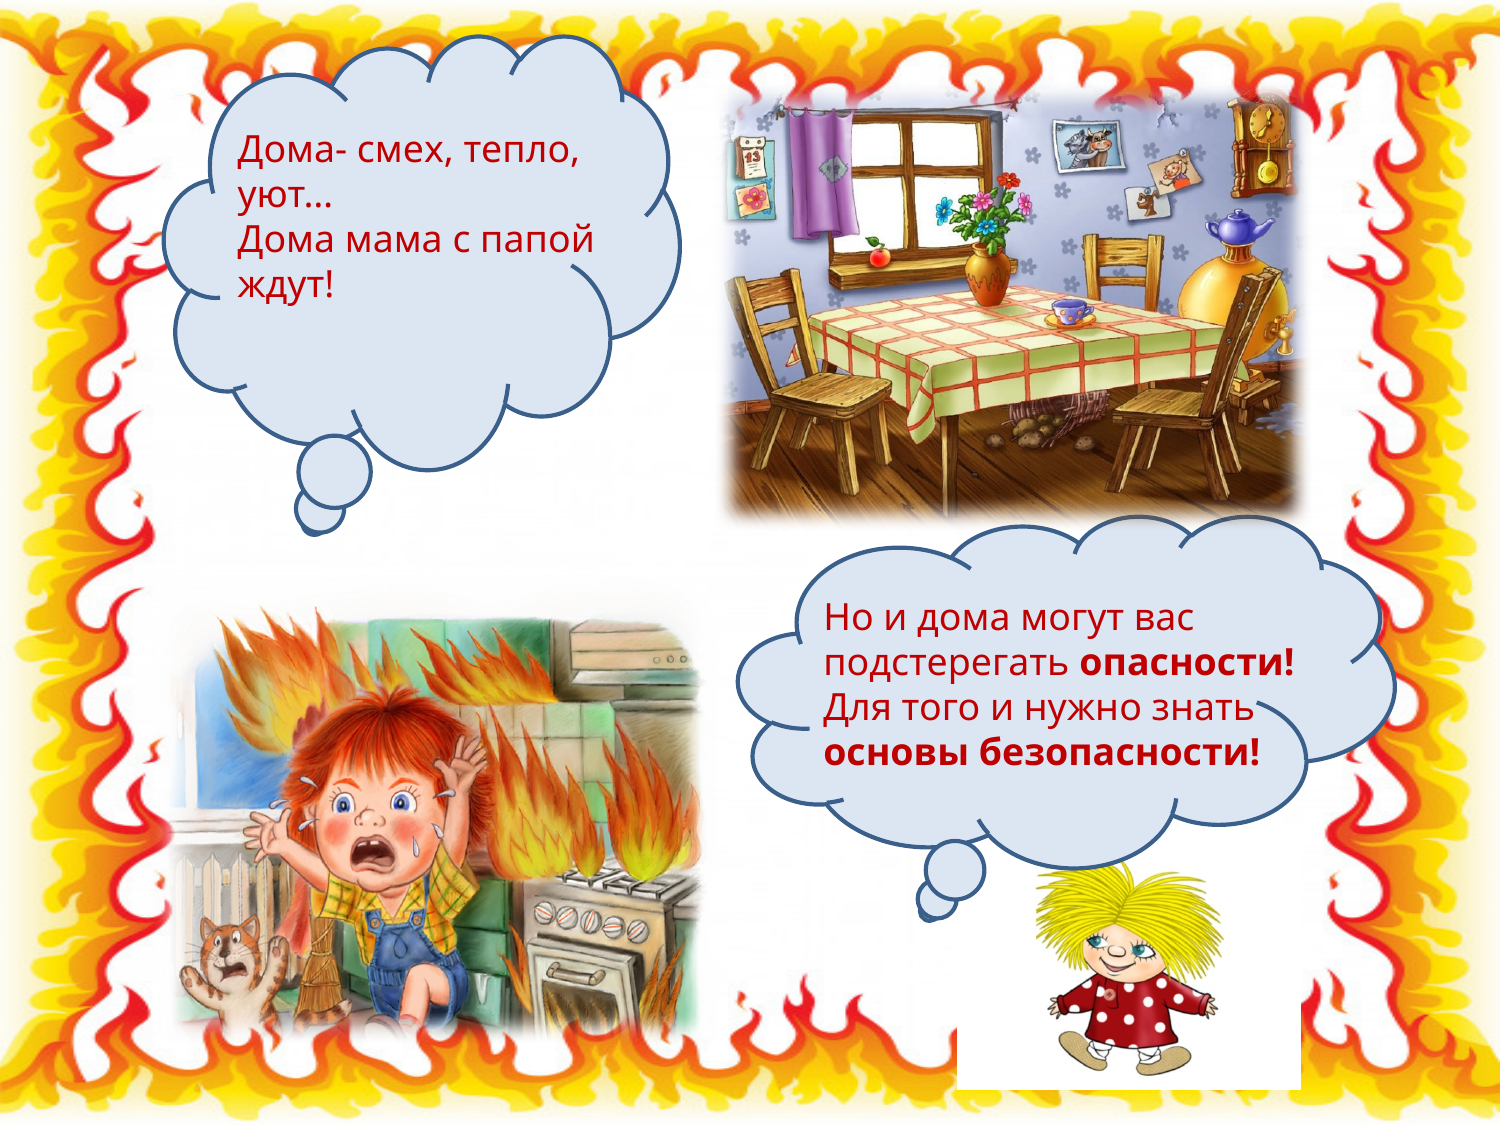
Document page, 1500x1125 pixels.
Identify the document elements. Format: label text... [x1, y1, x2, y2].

text_box [161, 34, 659, 537]
text_box Но и дома могут вас подстерегать опасности! Для того и нужно знать основы безопасности! [808, 585, 1336, 781]
text_box [735, 539, 1397, 923]
picture [0, 0, 1500, 1125]
text_box Дома- смех, тепло, уют… Дома мама с папой ждут! [222, 117, 680, 312]
